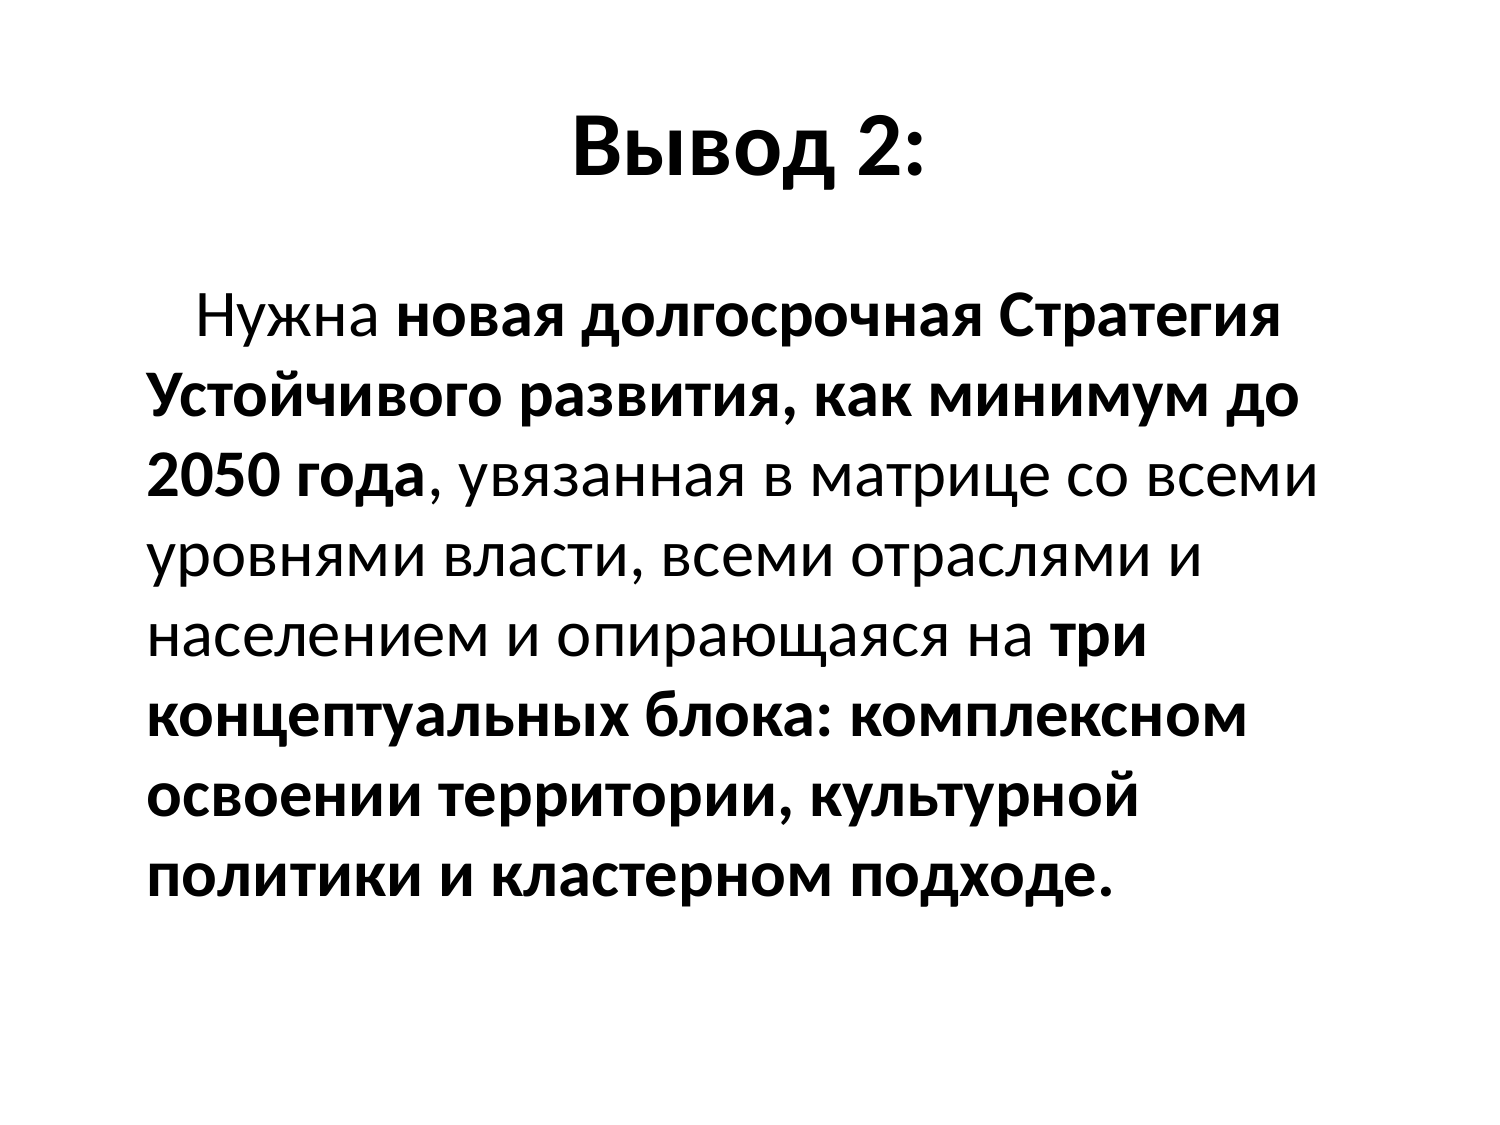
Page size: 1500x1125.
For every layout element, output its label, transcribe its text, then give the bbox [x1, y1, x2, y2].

list Нужна новая долгосрочная Стратегия Устойчивого развития, как минимум до 2050 года, увязанная в матрице со всеми уровнями власти, всеми отраслями и населением и опирающаяся на три концептуальных блока: комплексном освоении территории, культурной политики и кластерном подходе. [75, 262, 1425, 1005]
title Вывод 2: [75, 45, 1425, 233]
